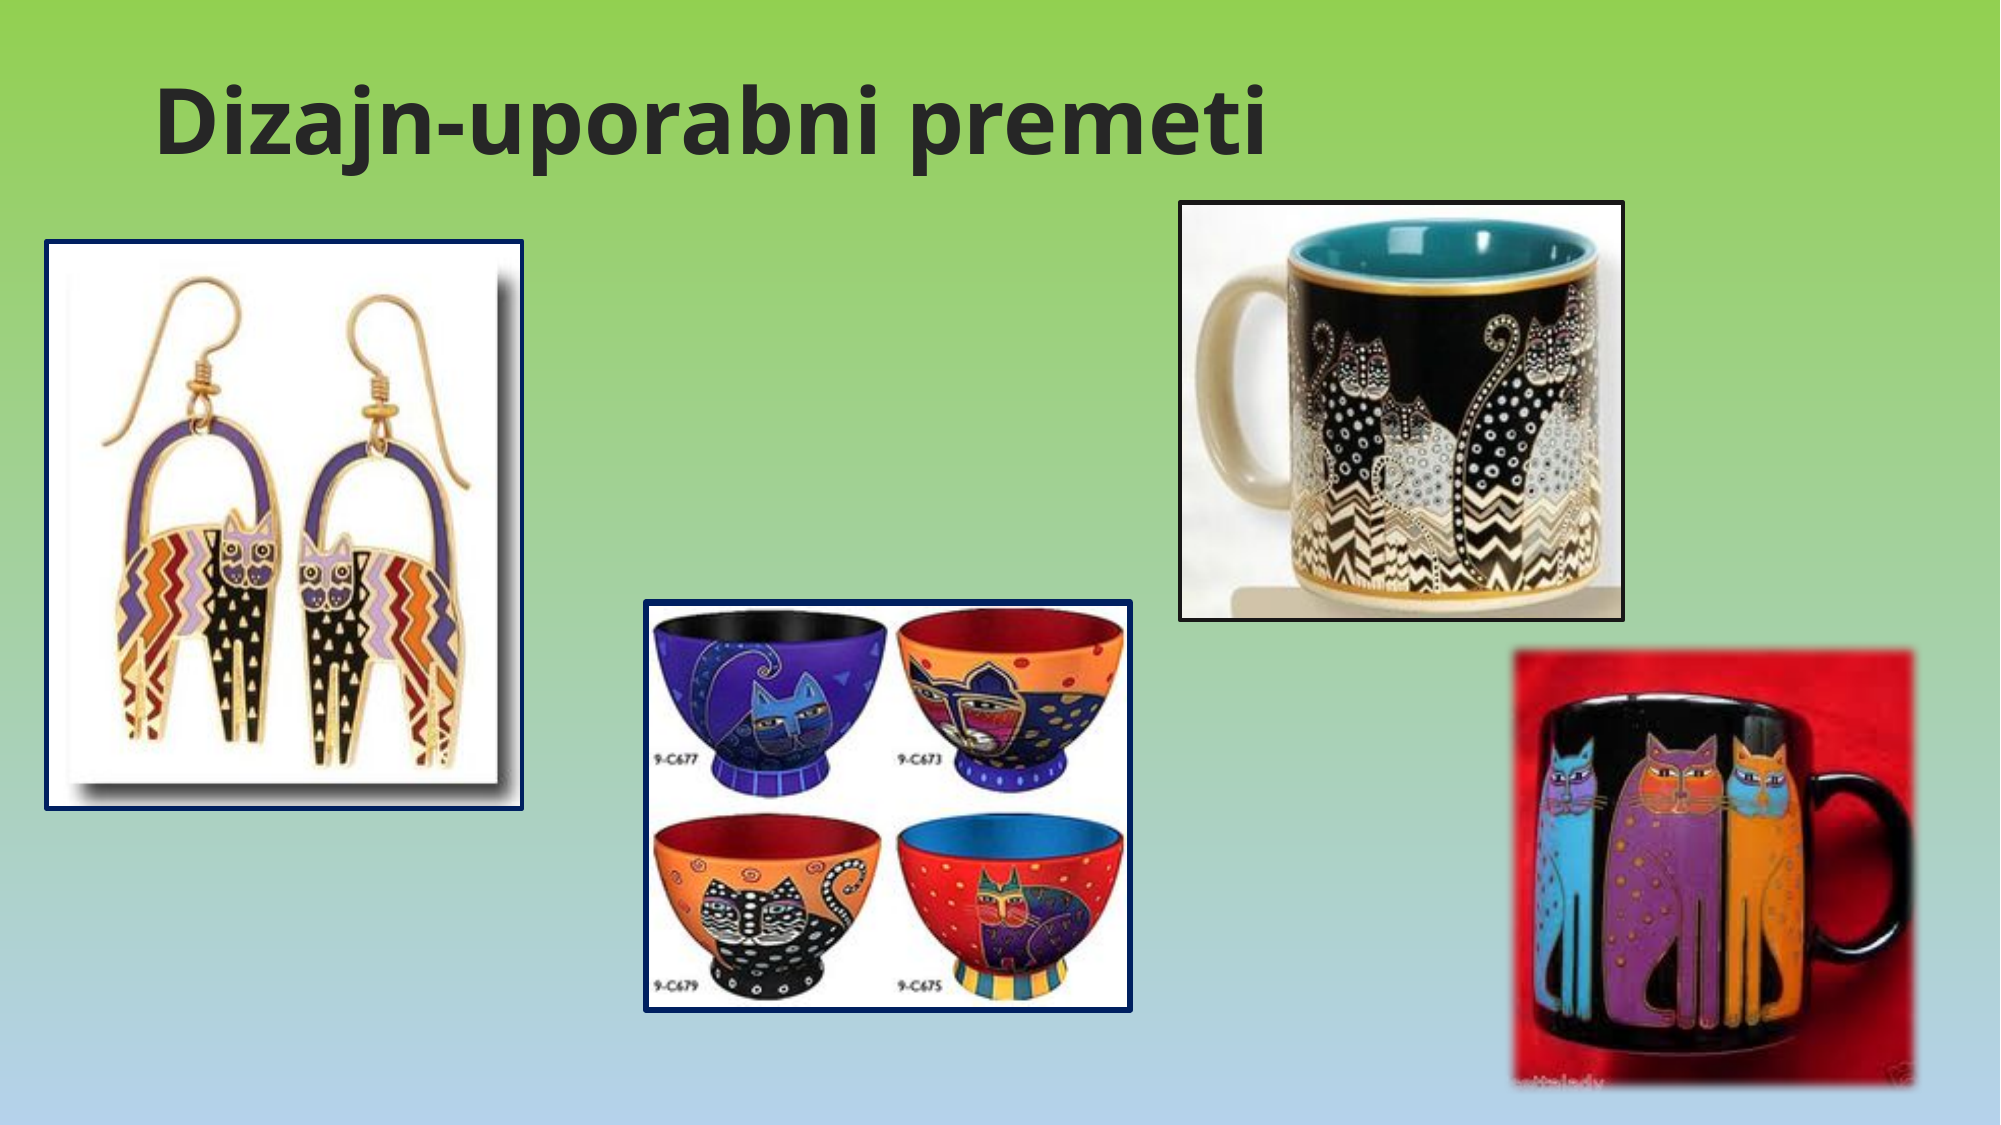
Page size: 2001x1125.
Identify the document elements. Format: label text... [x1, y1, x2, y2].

picture [1504, 640, 1923, 1095]
title Dizajn-uporabni premeti [137, 59, 1863, 190]
picture [648, 605, 1127, 1007]
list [48, 243, 520, 807]
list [1182, 205, 1621, 618]
